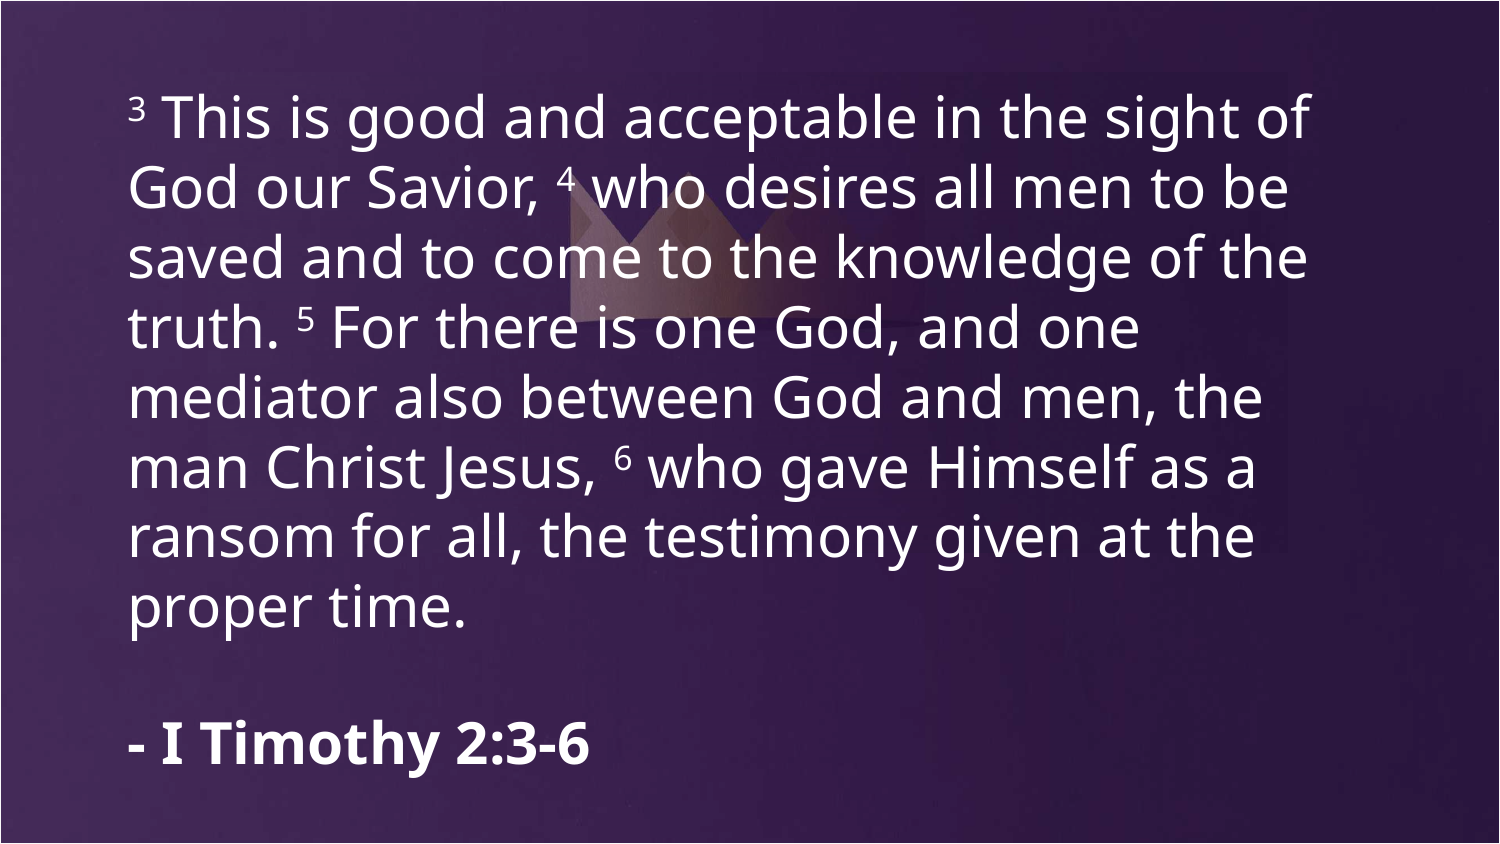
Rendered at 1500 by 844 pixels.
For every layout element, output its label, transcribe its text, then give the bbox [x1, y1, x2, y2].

list 3 This is good and acceptable in the sight of God our Savior, 4 who desires all men to be saved and to come to the knowledge of the truth. 5 For there is one God, and one mediator also between God and men, the man Christ Jesus, 6 who gave Himself as a ransom for all, the testimony given at the proper time. [112, 57, 1388, 663]
list - I Timothy 2:3-6 [112, 703, 1388, 779]
